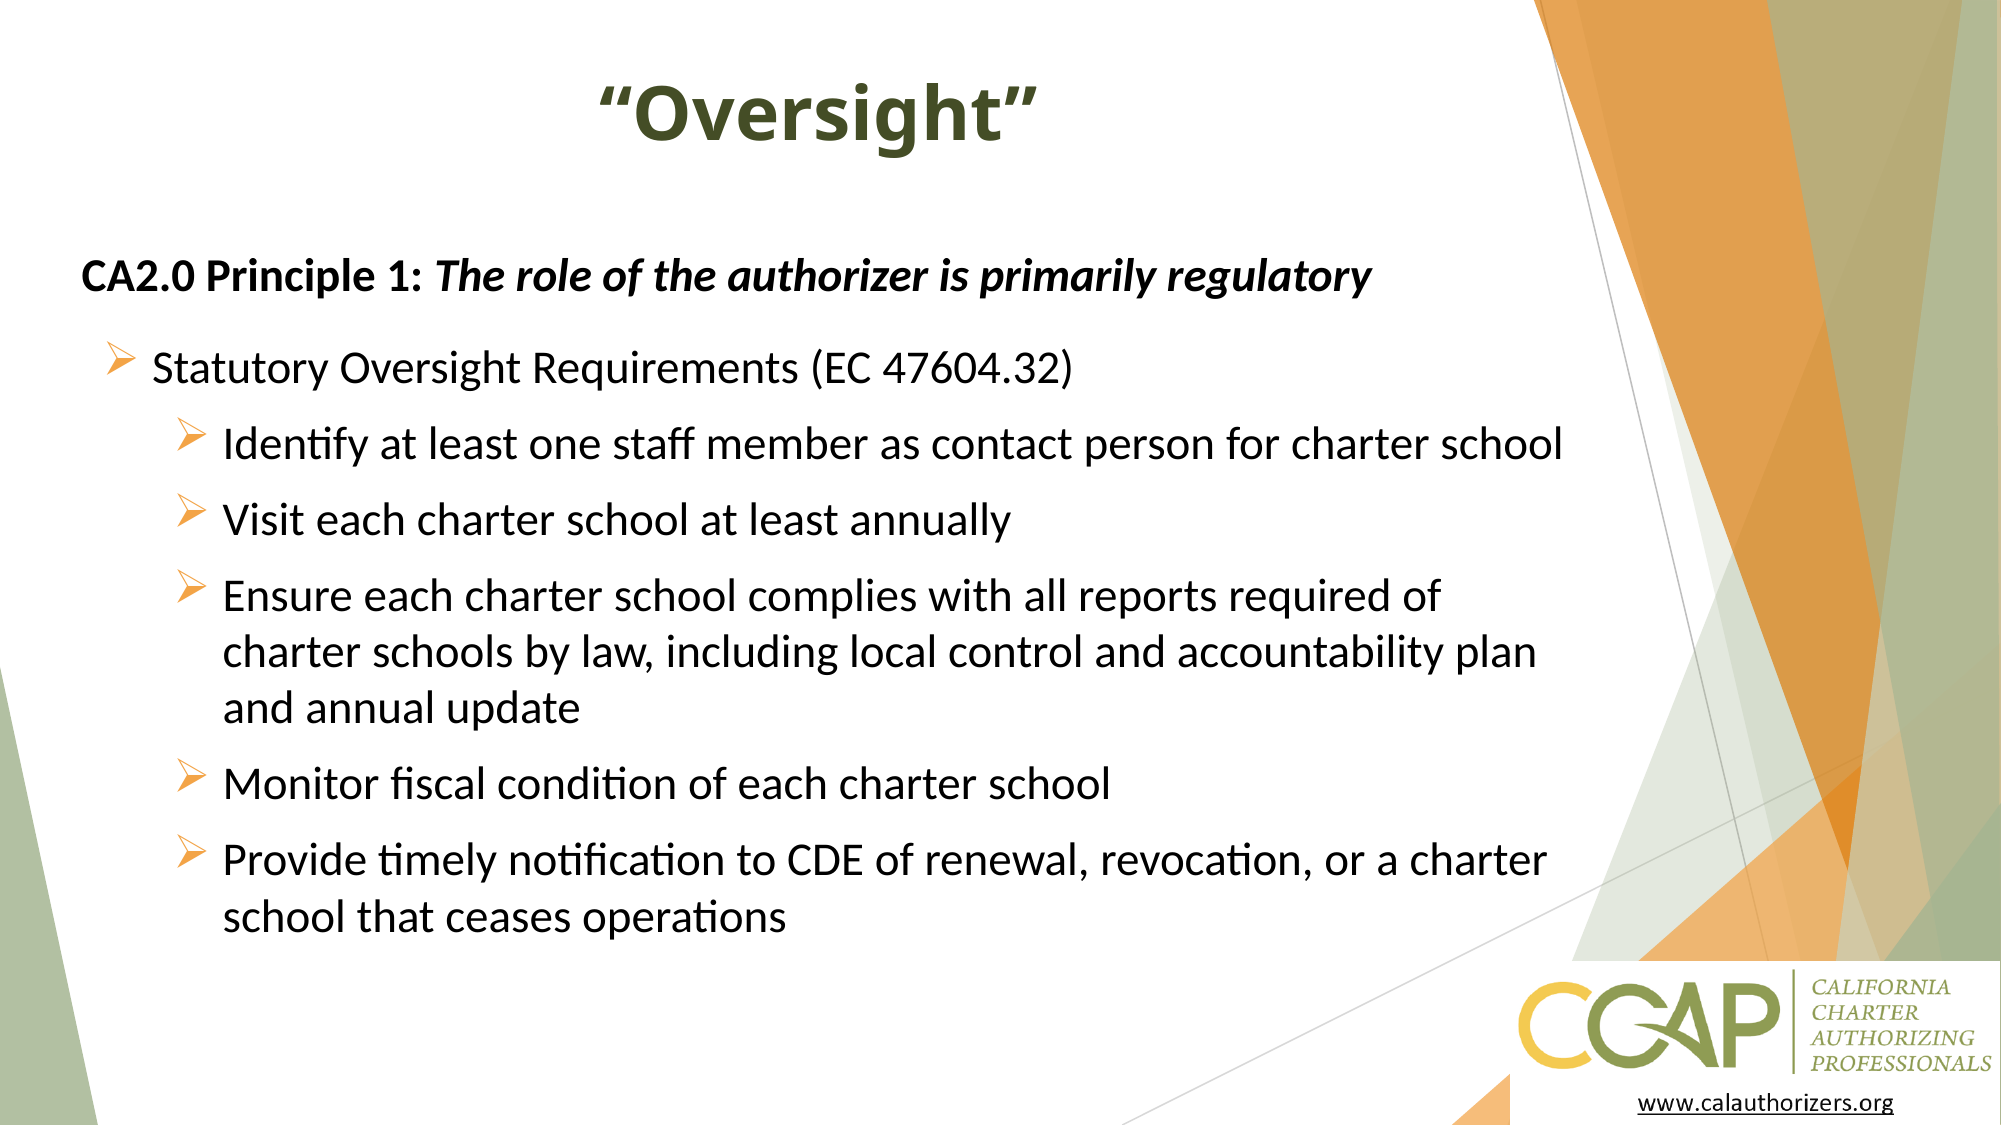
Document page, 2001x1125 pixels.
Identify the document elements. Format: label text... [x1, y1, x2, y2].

list CA2.0 Principle 1: The role of the authorizer is primarily regulatory Statutory Oversight Requirements (EC 47604.32) Identify at least one staff member as contact person for charter school Visit each charter school at least annually Ensure each charter school complies with all reports required of charter schools by law, including local control and accountability plan and annual update Monitor fiscal condition of each charter school Provide timely notification to CDE of renewal, revocation, or a charter school that ceases operations [66, 233, 1588, 996]
picture [1509, 961, 2000, 1125]
title “Oversight” [298, 50, 1340, 214]
